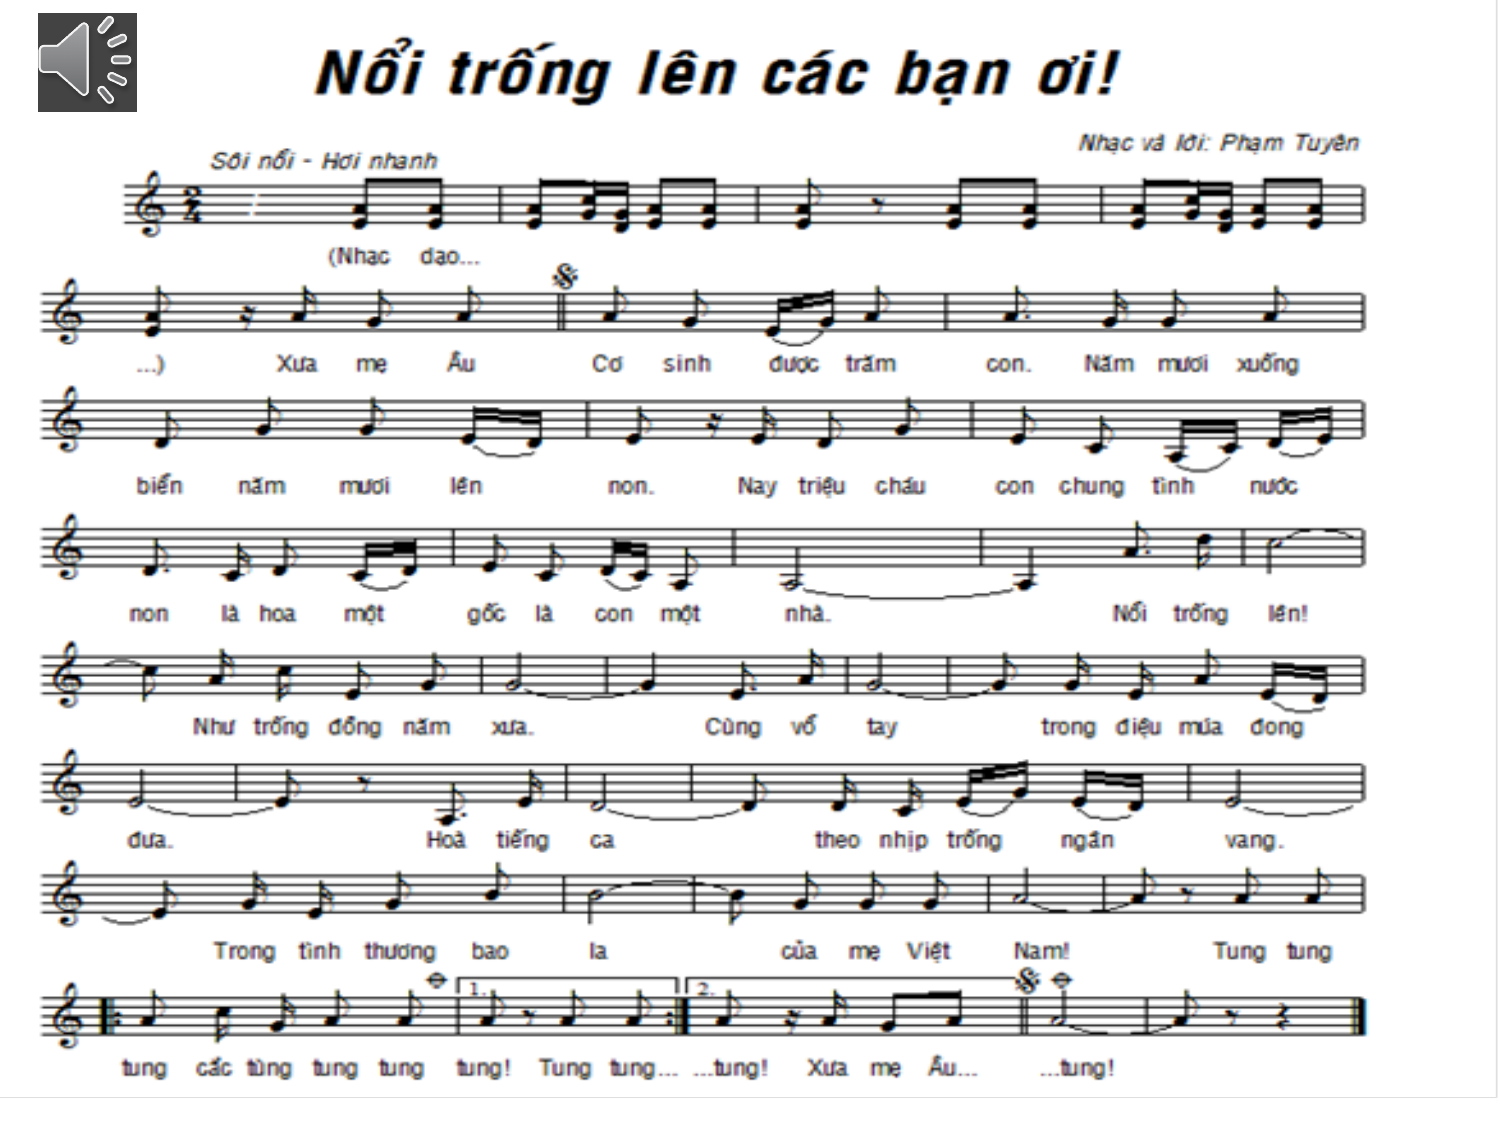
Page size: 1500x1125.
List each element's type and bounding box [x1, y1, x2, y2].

list [0, 0, 1500, 1101]
picture [37, 12, 138, 113]
